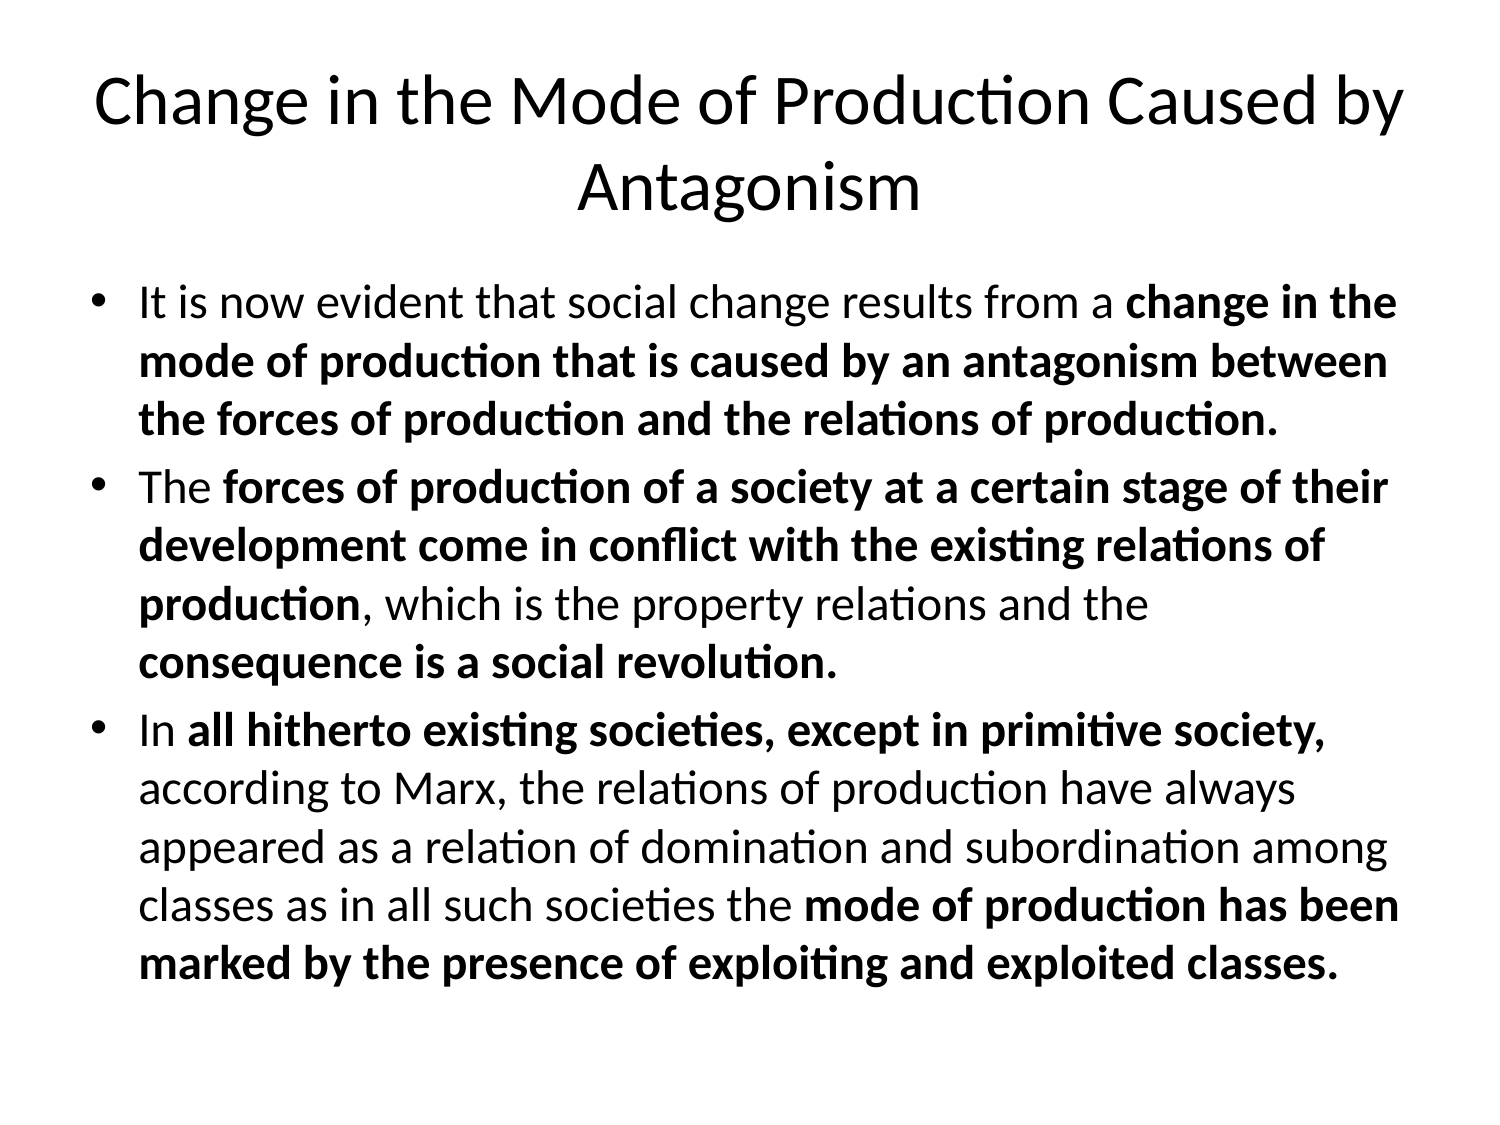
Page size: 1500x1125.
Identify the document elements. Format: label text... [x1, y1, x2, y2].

title Change in the Mode of Production Caused by Antagonism [75, 45, 1425, 233]
list It is now evident that social change results from a change in the mode of production that is caused by an antagonism between the forces of production and the relations of production. The forces of production of a society at a certain stage of their development come in conflict with the existing relations of production, which is the property relations and the consequence is a social revolution. In all hitherto existing societies, except in primitive society, according to Marx, the relations of production have always appeared as a relation of domination and subordination among classes as in all such societies the mode of production has been marked by the presence of exploiting and exploited classes. [75, 262, 1425, 1125]
